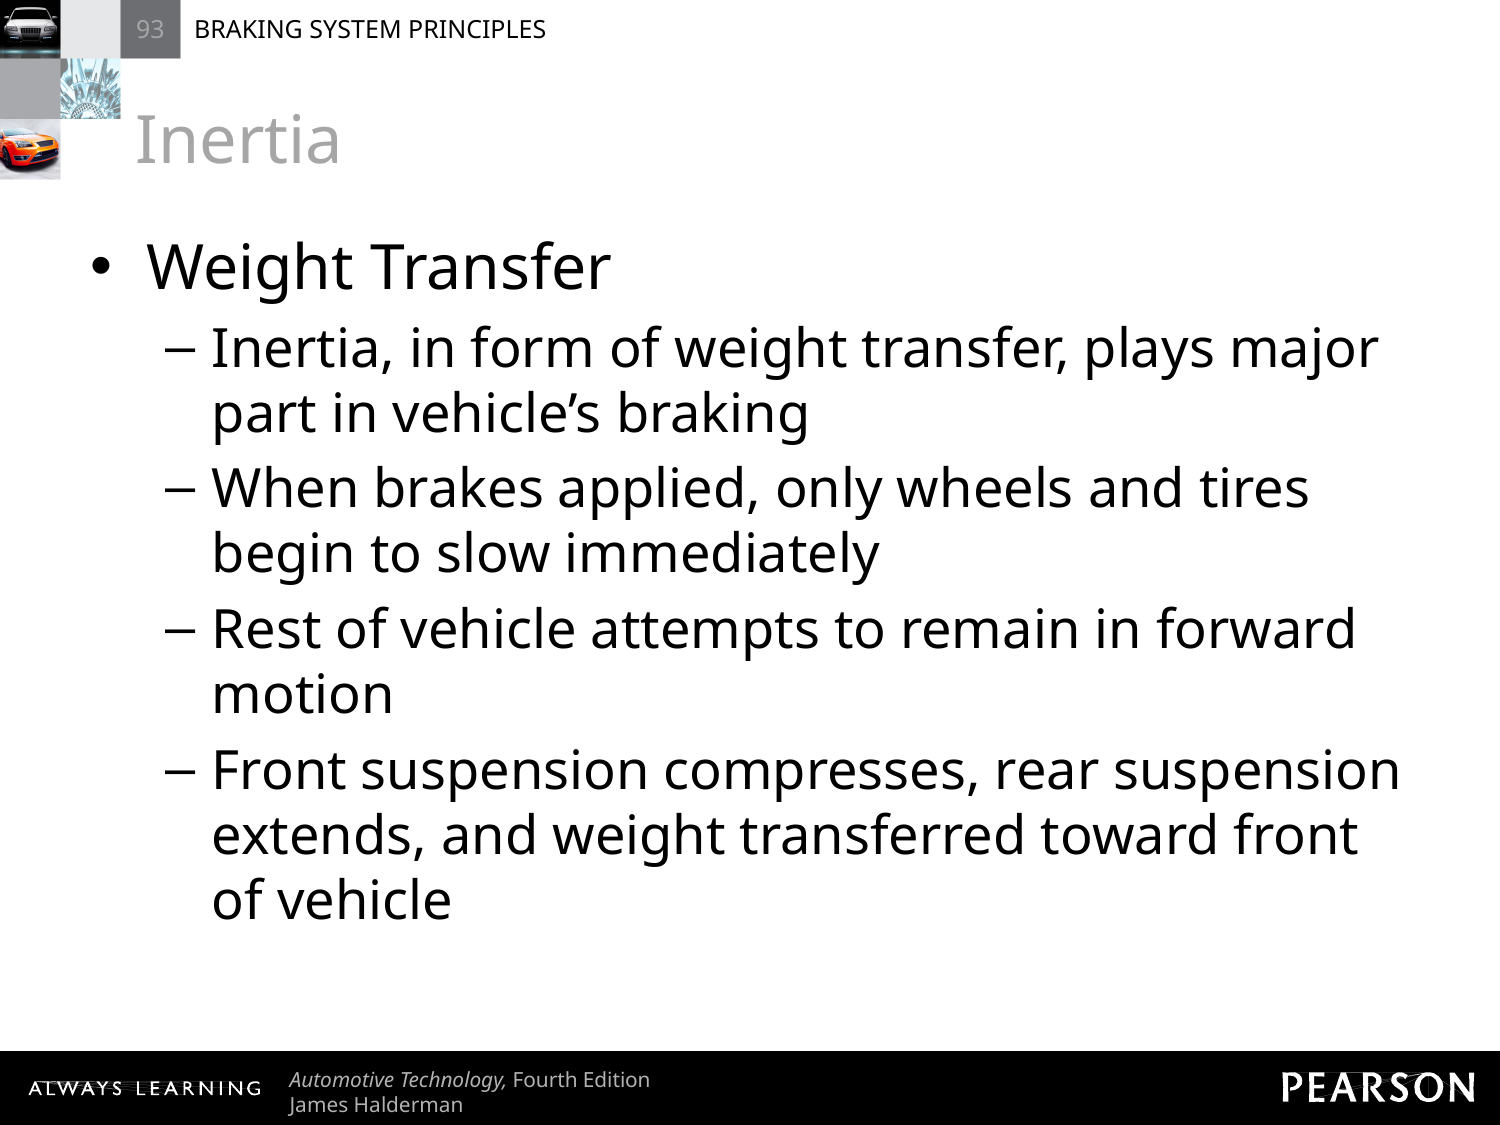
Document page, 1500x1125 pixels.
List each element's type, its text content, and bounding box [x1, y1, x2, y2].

picture [0, 0, 188, 188]
title Inertia [120, 61, 1426, 212]
list Weight Transfer Inertia, in form of weight transfer, plays major part in vehicle’s braking When brakes applied, only wheels and tires begin to slow immediately Rest of vehicle attempts to remain in forward motion Front suspension compresses, rear suspension extends, and weight transferred toward front of vehicle [75, 219, 1425, 1014]
